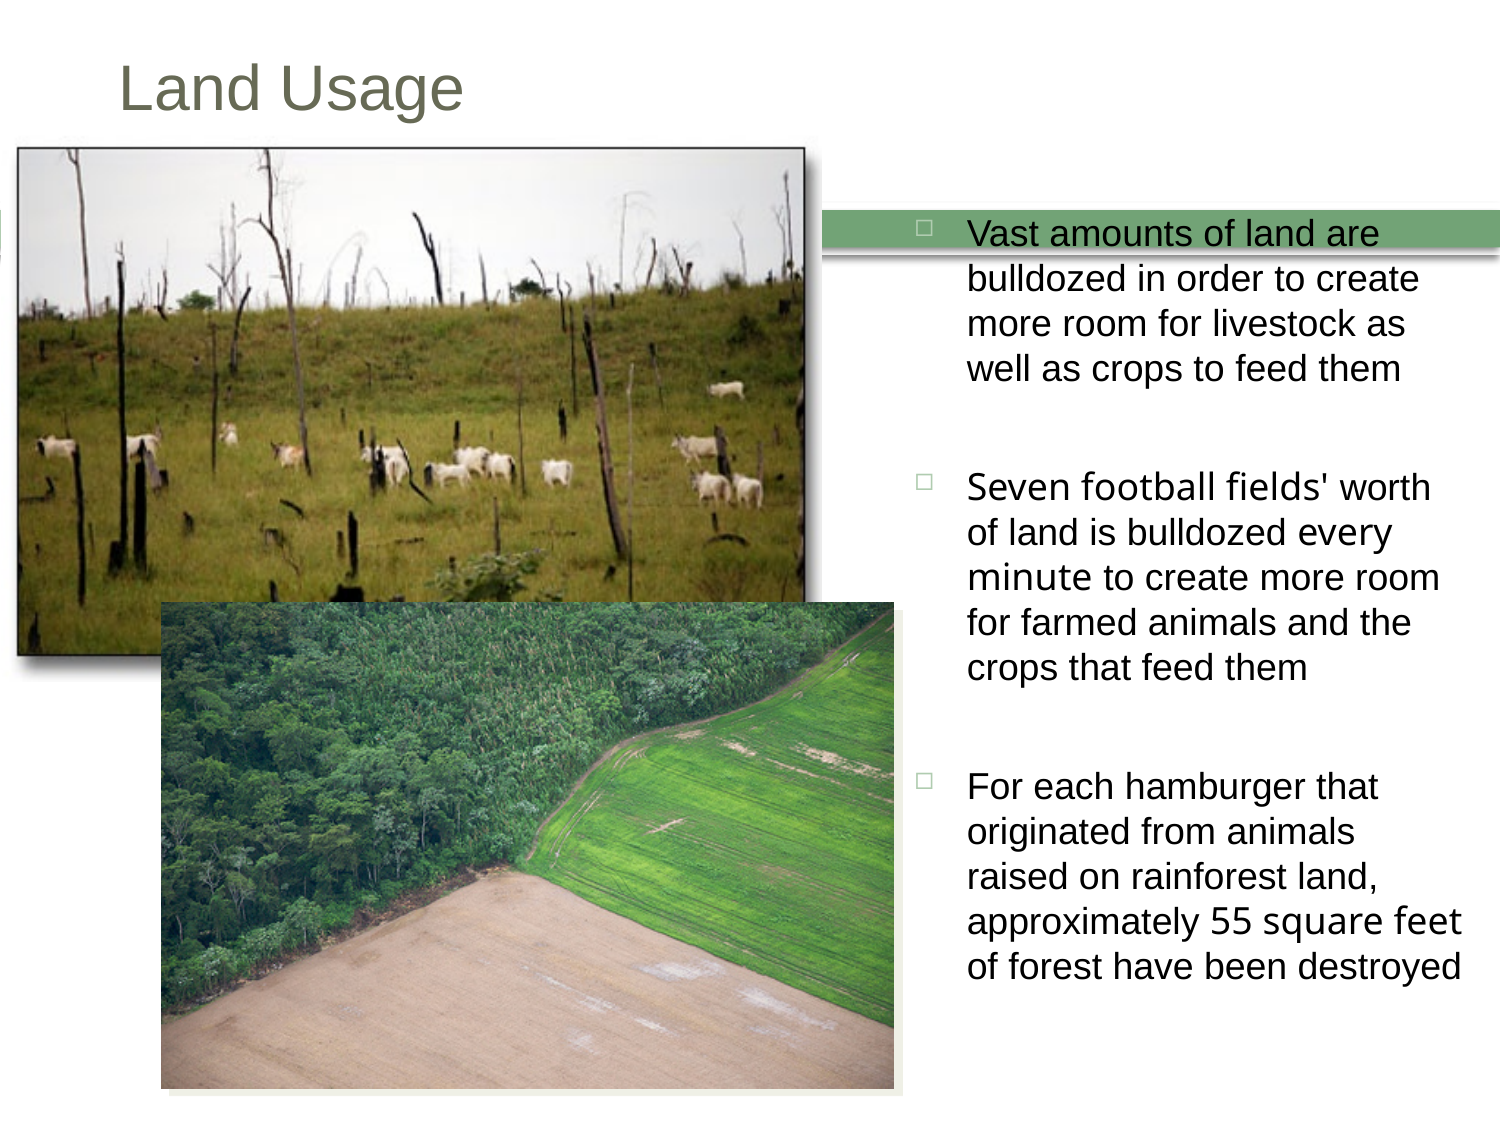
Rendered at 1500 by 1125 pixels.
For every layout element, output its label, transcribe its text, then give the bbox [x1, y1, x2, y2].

picture [1, 122, 894, 1089]
list Vast amounts of land are bulldozed in order to create more room for livestock as well as crops to feed them Seven football fields' worth of land is bulldozed every minute to create more room for farmed animals and the crops that feed them For each hamburger that originated from animals raised on rainforest land, approximately 55 square feet of forest have been destroyed [903, 203, 1478, 1039]
title Land Usage [108, 41, 1391, 129]
